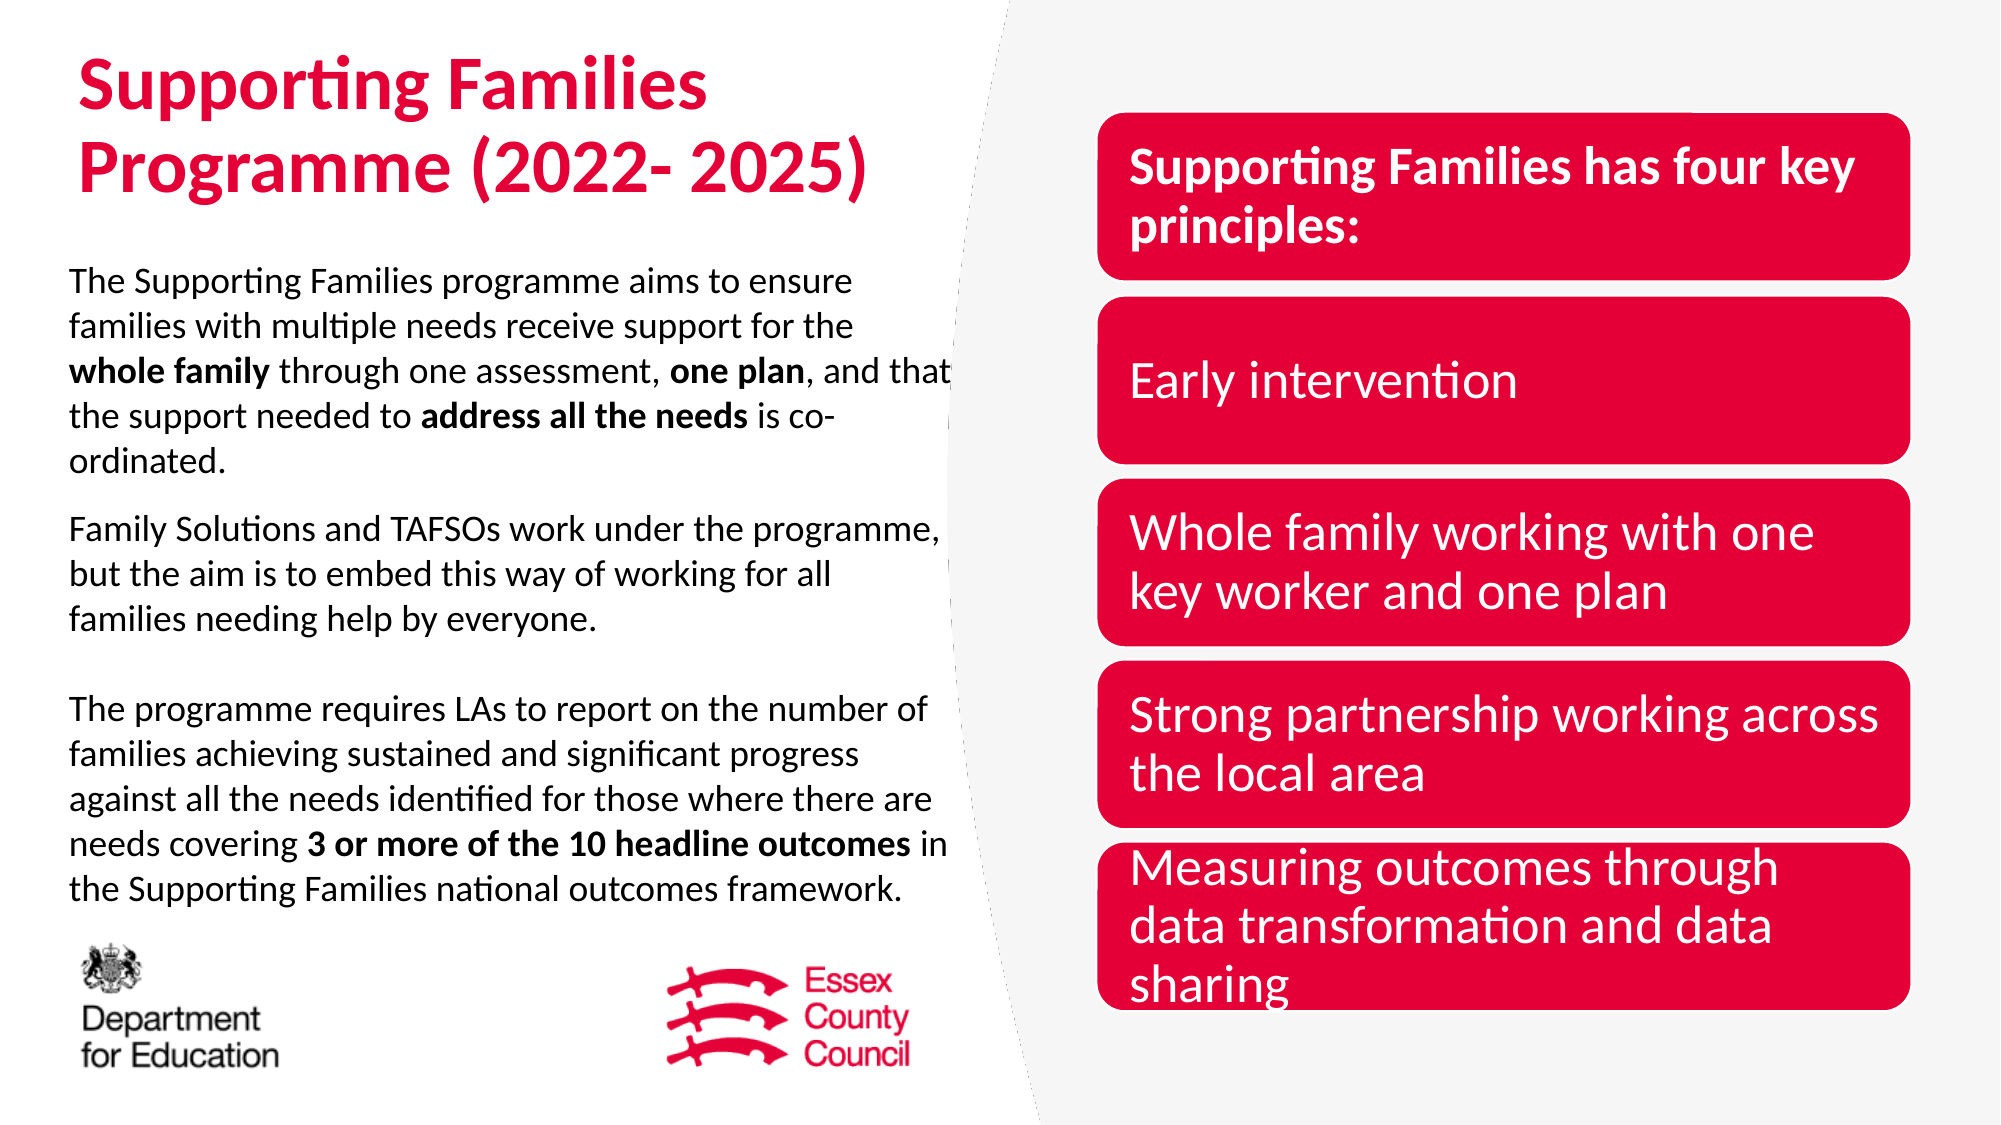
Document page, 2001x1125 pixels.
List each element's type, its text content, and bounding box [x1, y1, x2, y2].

title Supporting Families Programme (2022- 2025) [78, 42, 949, 218]
picture [618, 0, 2000, 1125]
text_box The Supporting Families programme aims to ensure families with multiple needs receive support for the whole family through one assessment, one plan, and that the support needed to address all the needs is co-ordinated. Family Solutions and TAFSOs work under the programme, but the aim is to embed this way of working for all families needing help by everyone. The programme requires LAs to report on the number of families achieving sustained and significant progress against all the needs identified for those where there are needs covering 3 or more of the 10 headline outcomes in the Supporting Families national outcomes framework. [68, 255, 959, 945]
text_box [1096, 111, 1912, 1014]
picture [68, 940, 291, 1083]
